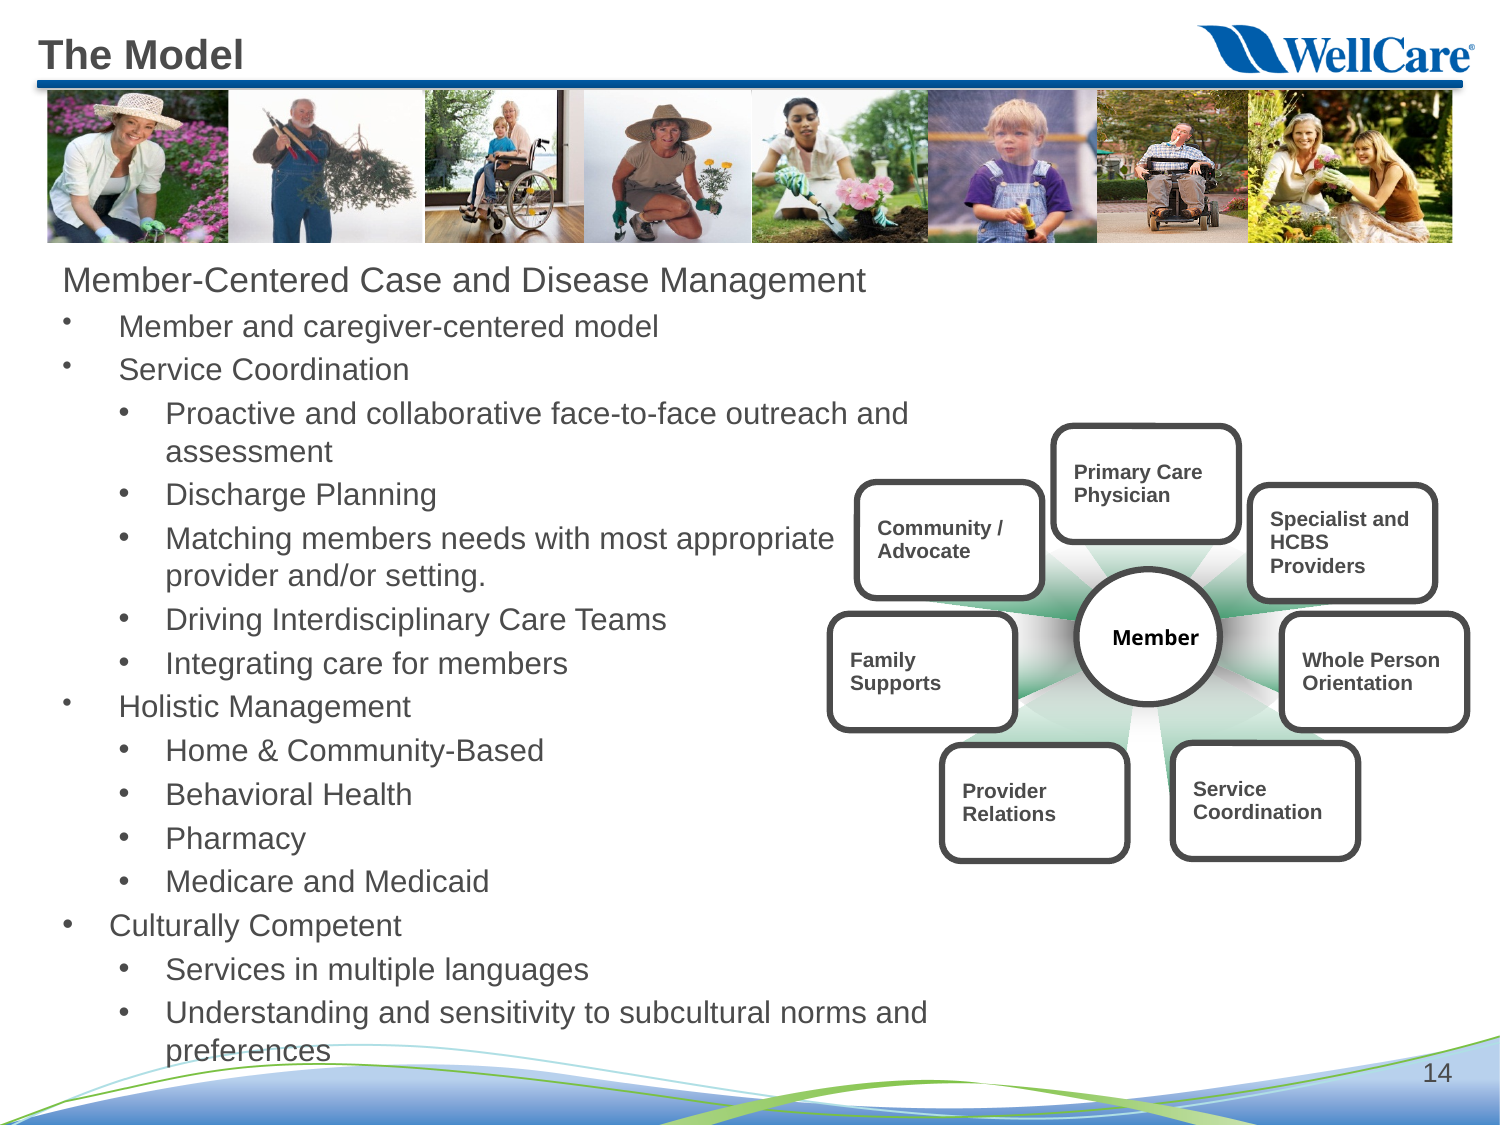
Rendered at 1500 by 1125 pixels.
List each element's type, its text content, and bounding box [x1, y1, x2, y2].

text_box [829, 425, 1468, 862]
picture [1192, 13, 1479, 77]
text_box 14 [1306, 1048, 1468, 1096]
picture [0, 980, 1500, 1125]
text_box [47, 90, 1453, 243]
text_box Member-Centered Case and Disease Management Member and caregiver-centered model Service Coordination Proactive and collaborative face-to-face outreach and assessment Discharge Planning Matching members needs with most appropriate provider and/or setting. Driving Interdisciplinary Care Teams Integrating care for members Holistic Management Home & Community-Based Behavioral Health Pharmacy Medicare and Medicaid Culturally Competent Services in multiple languages Understanding and sensitivity to subcultural norms and preferences [47, 251, 952, 1012]
title The Model [38, 27, 1144, 78]
